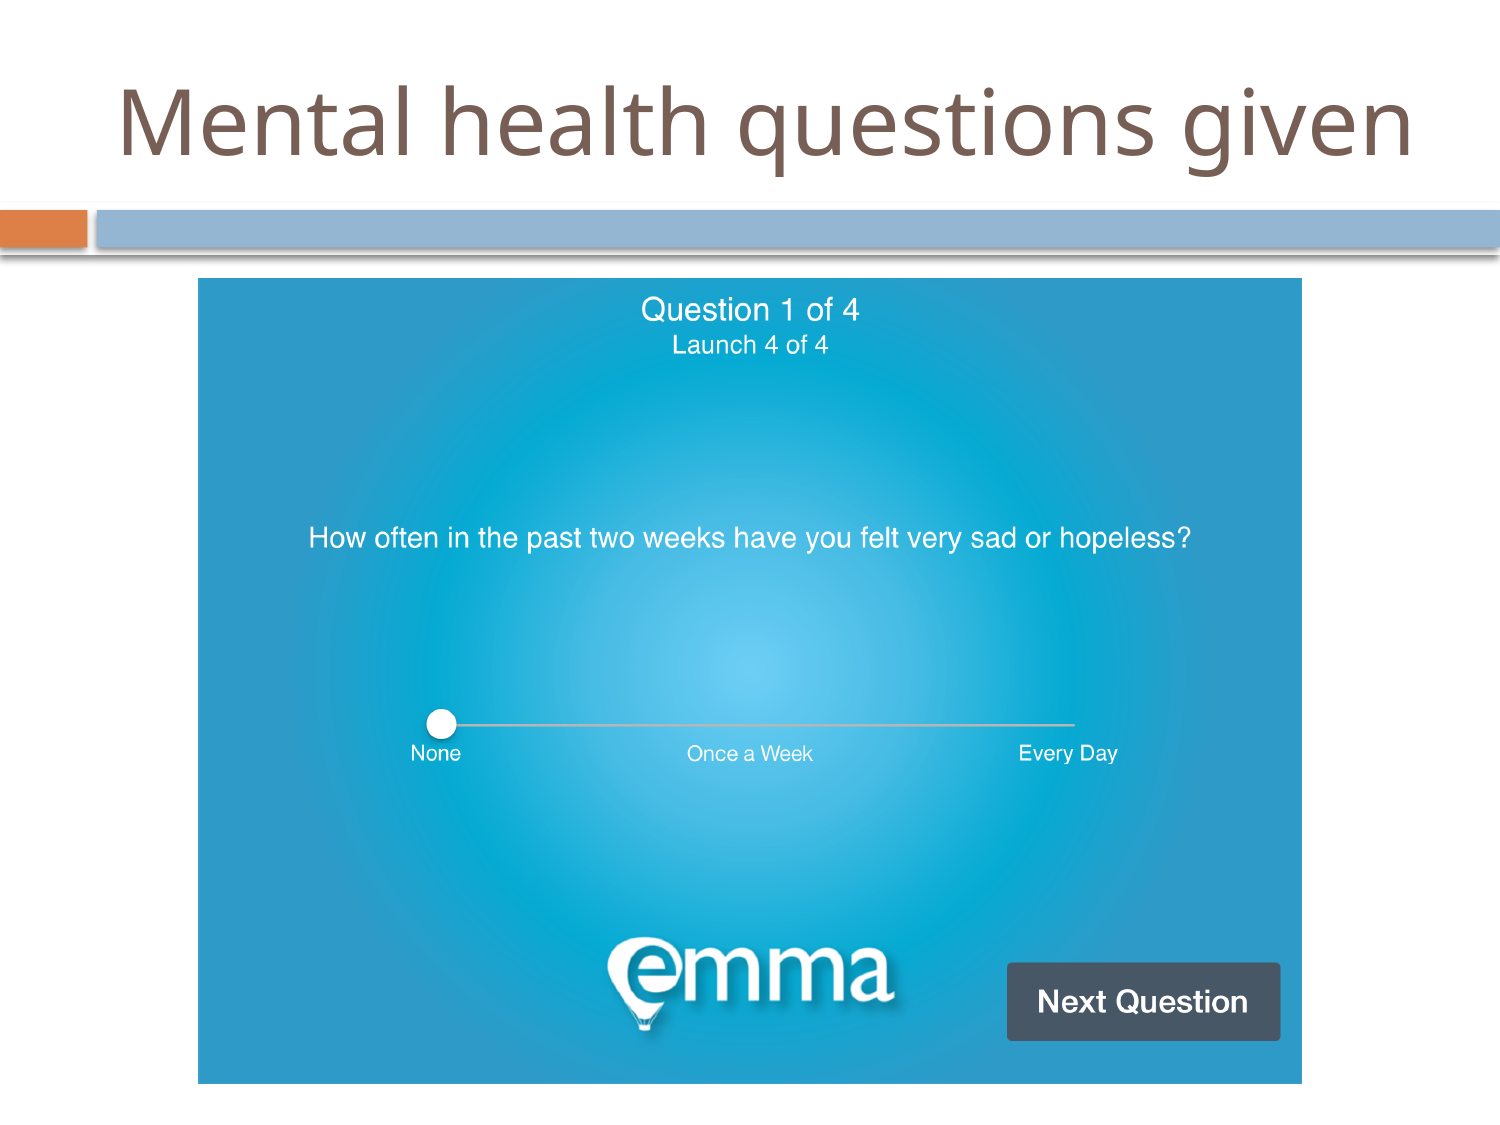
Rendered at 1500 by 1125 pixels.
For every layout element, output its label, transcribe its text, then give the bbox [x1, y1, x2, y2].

title Mental health questions given [100, 37, 1438, 200]
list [0, 277, 1500, 1084]
